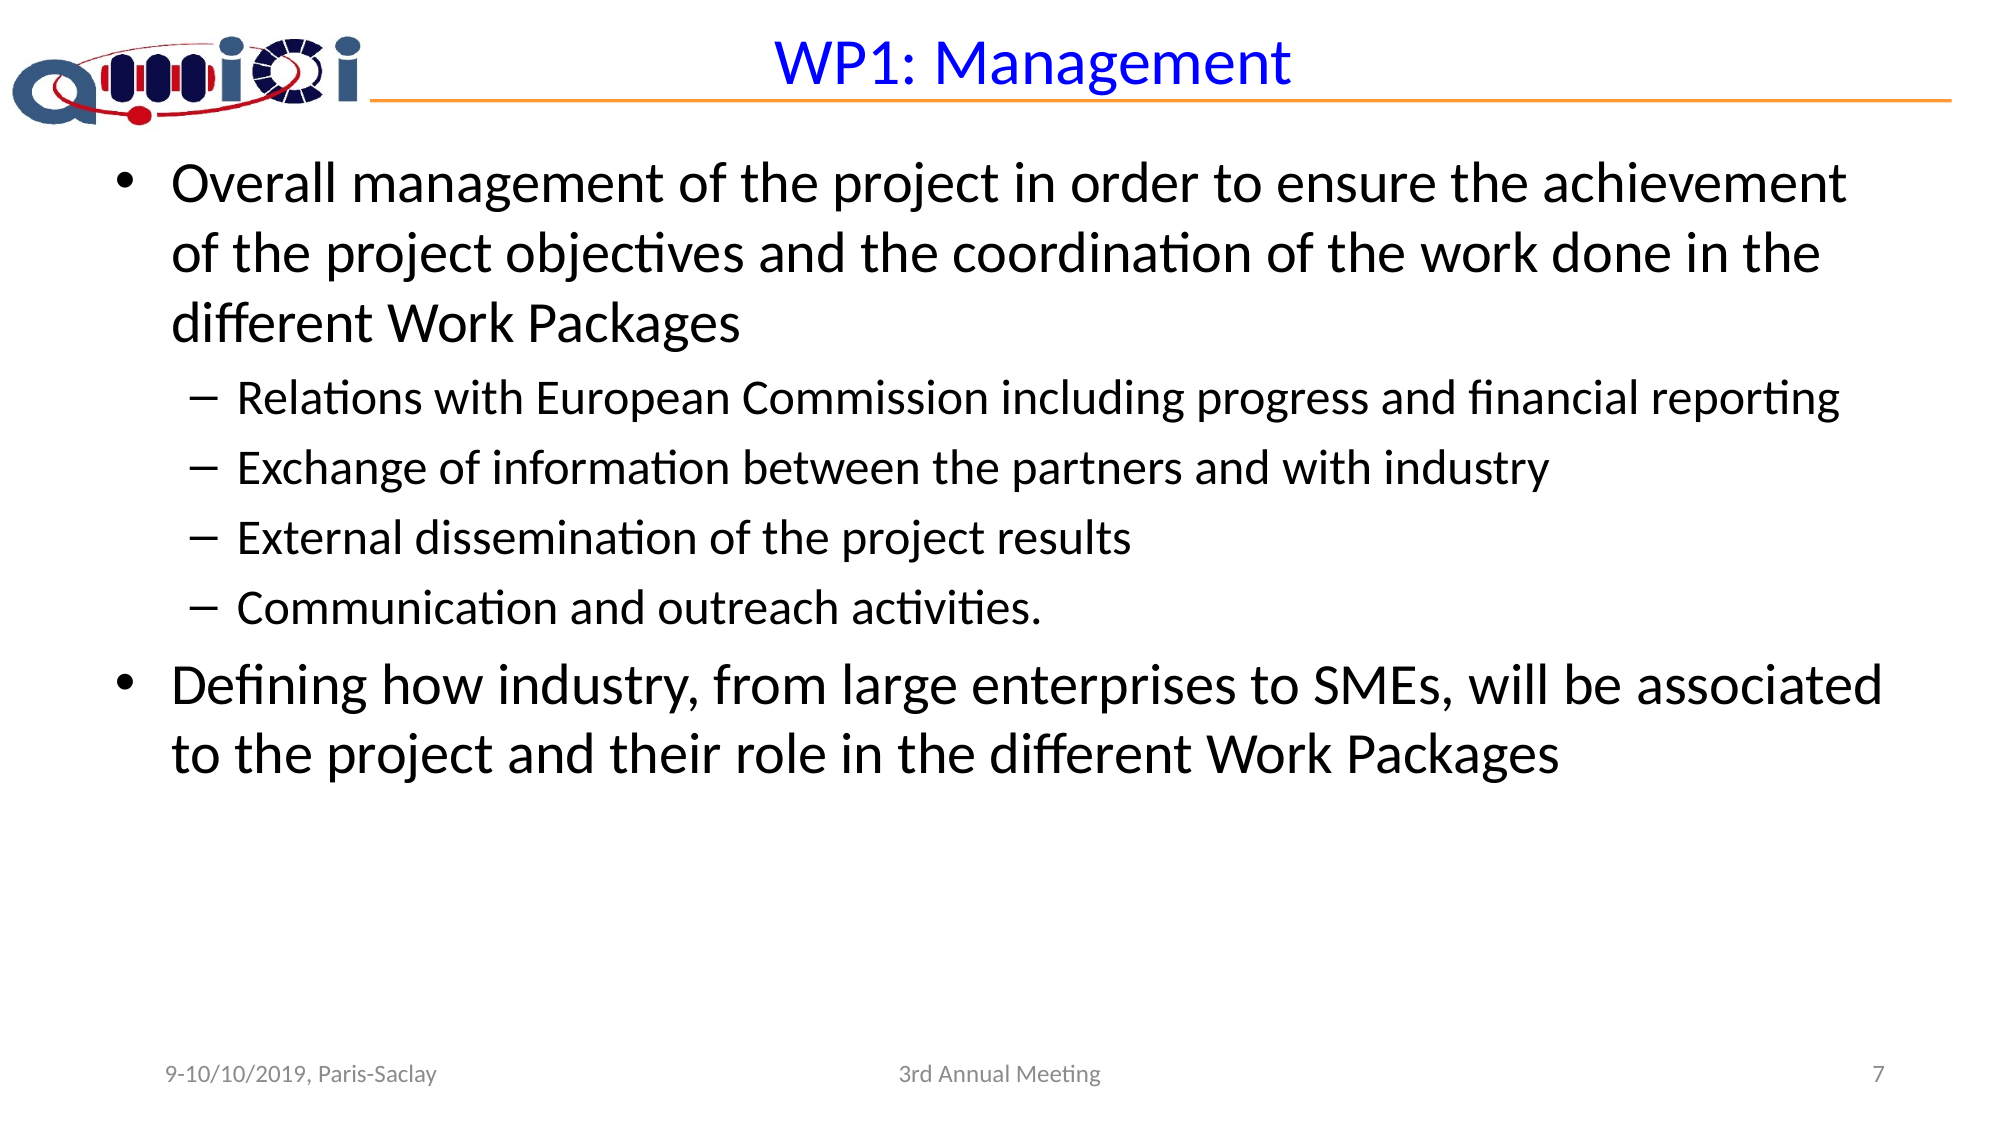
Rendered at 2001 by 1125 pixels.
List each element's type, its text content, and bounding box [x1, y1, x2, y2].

picture [2, 0, 370, 161]
title WP1: Management [133, 10, 1934, 105]
list Overall management of the project in order to ensure the achievement of the project objectives and the coordination of the work done in the different Work Packages Relations with European Commission including progress and financial reporting Exchange of information between the partners and with industry External dissemination of the project results Communication and outreach activities. Defining how industry, from large enterprises to SMEs, will be associated to the project and their role in the different Work Packages [99, 137, 1900, 1005]
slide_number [149, 1042, 567, 1103]
slide_number 7 [1433, 1042, 1900, 1103]
footer 3rd Annual Meeting [683, 1042, 1317, 1103]
